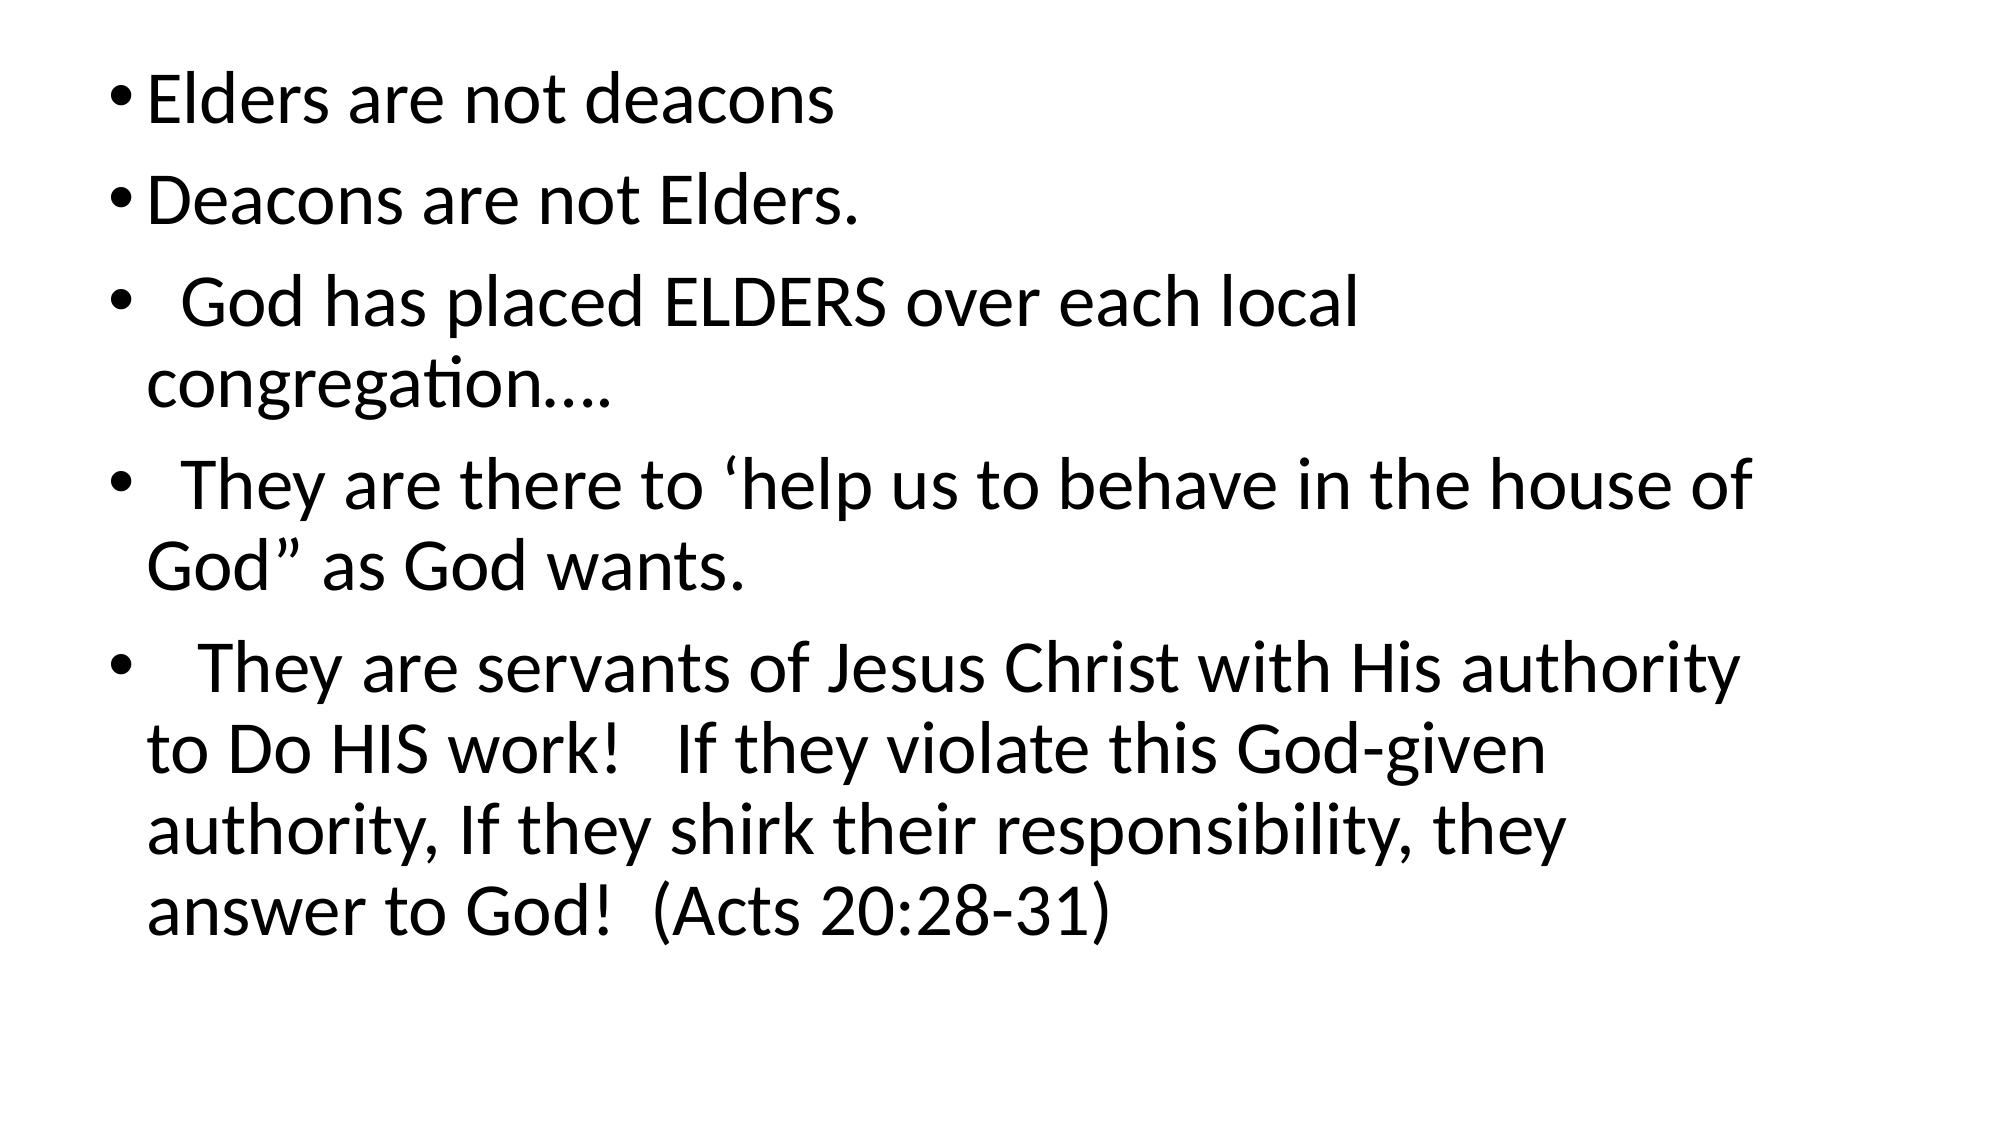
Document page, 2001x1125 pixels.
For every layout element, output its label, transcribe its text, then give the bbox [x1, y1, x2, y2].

list Elders are not deacons Deacons are not Elders. God has placed ELDERS over each local congregation…. They are there to ‘help us to behave in the house of God” as God wants. They are servants of Jesus Christ with His authority to Do HIS work! If they violate this God-given authority, If they shirk their responsibility, they answer to God! (Acts 20:28-31) [93, 51, 1819, 1104]
